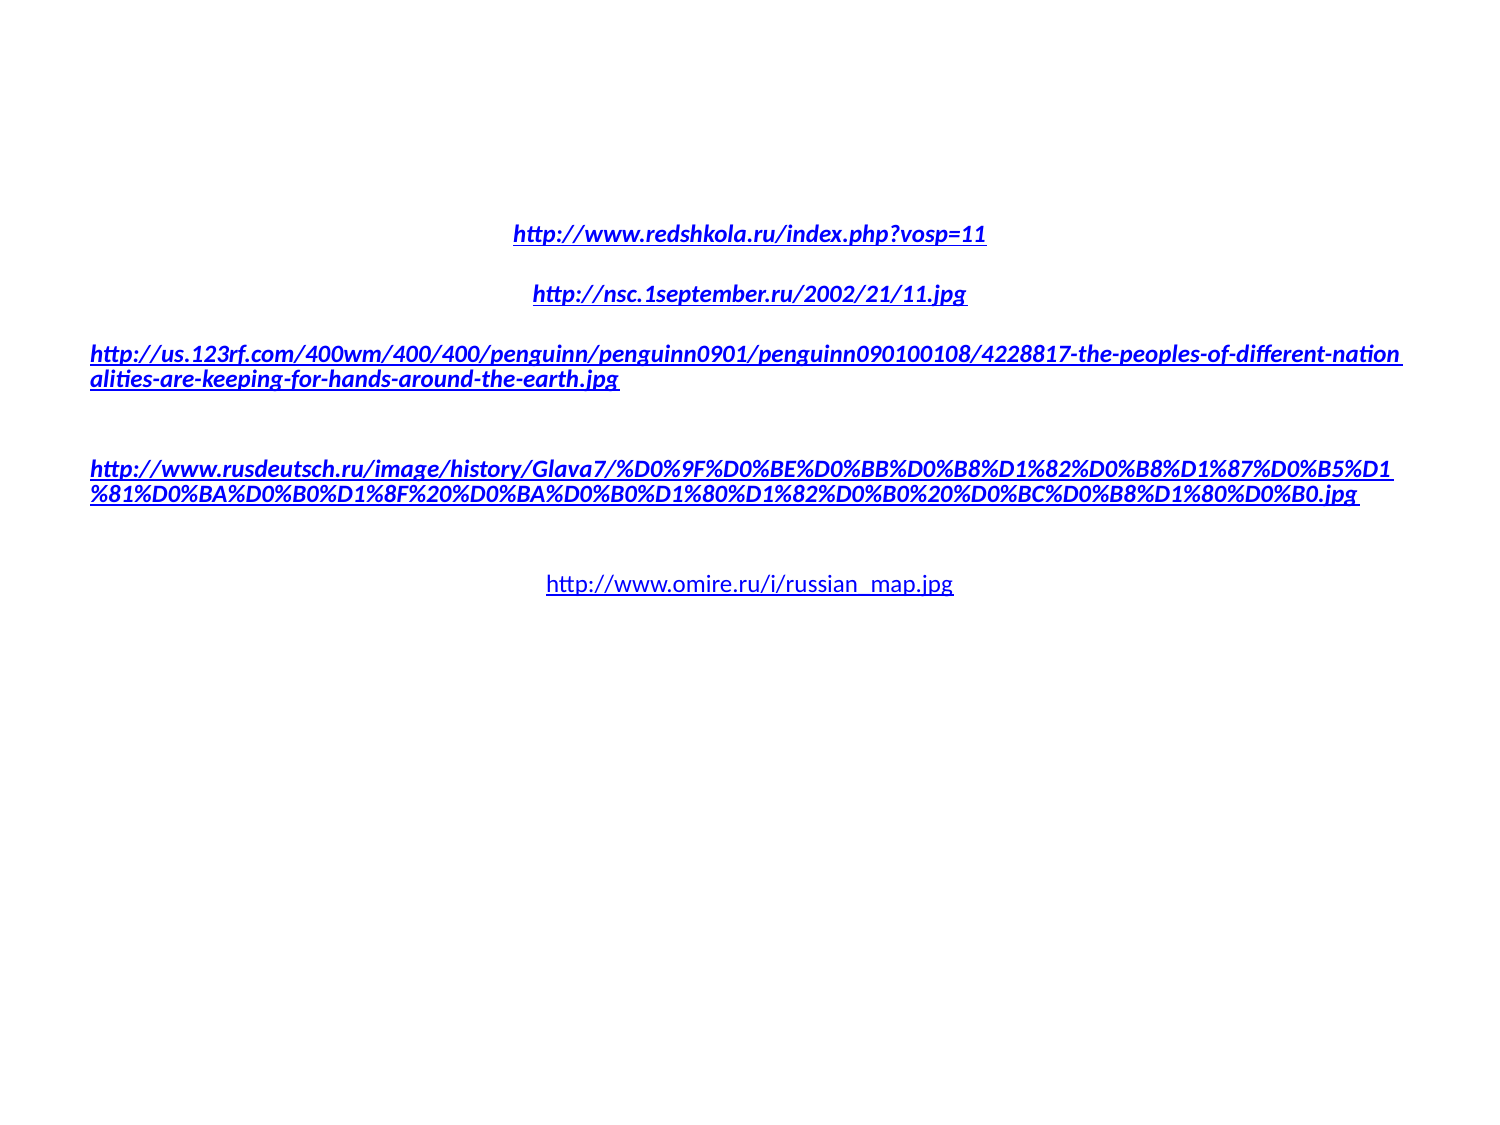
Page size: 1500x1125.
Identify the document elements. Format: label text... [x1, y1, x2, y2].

title http://www.redshkola.ru/index.php?vosp=11 http://nsc.1september.ru/2002/21/11.jpg http://us.123rf.com/400wm/400/400/penguinn/penguinn0901/penguinn090100108/4228817-the-peoples-of-different-nationalities-are-keeping-for-hands-around-the-earth.jpg http://www.rusdeutsch.ru/image/history/Glava7/%D0%9F%D0%BE%D0%BB%D0%B8%D1%82%D0%B8%D1%87%D0%B5%D1%81%D0%BA%D0%B0%D1%8F%20%D0%BA%D0%B0%D1%80%D1%82%D0%B0%20%D0%BC%D0%B8%D1%80%D0%B0.jpg http://www.omire.ru/i/russian_map.jpg [75, 45, 1425, 941]
